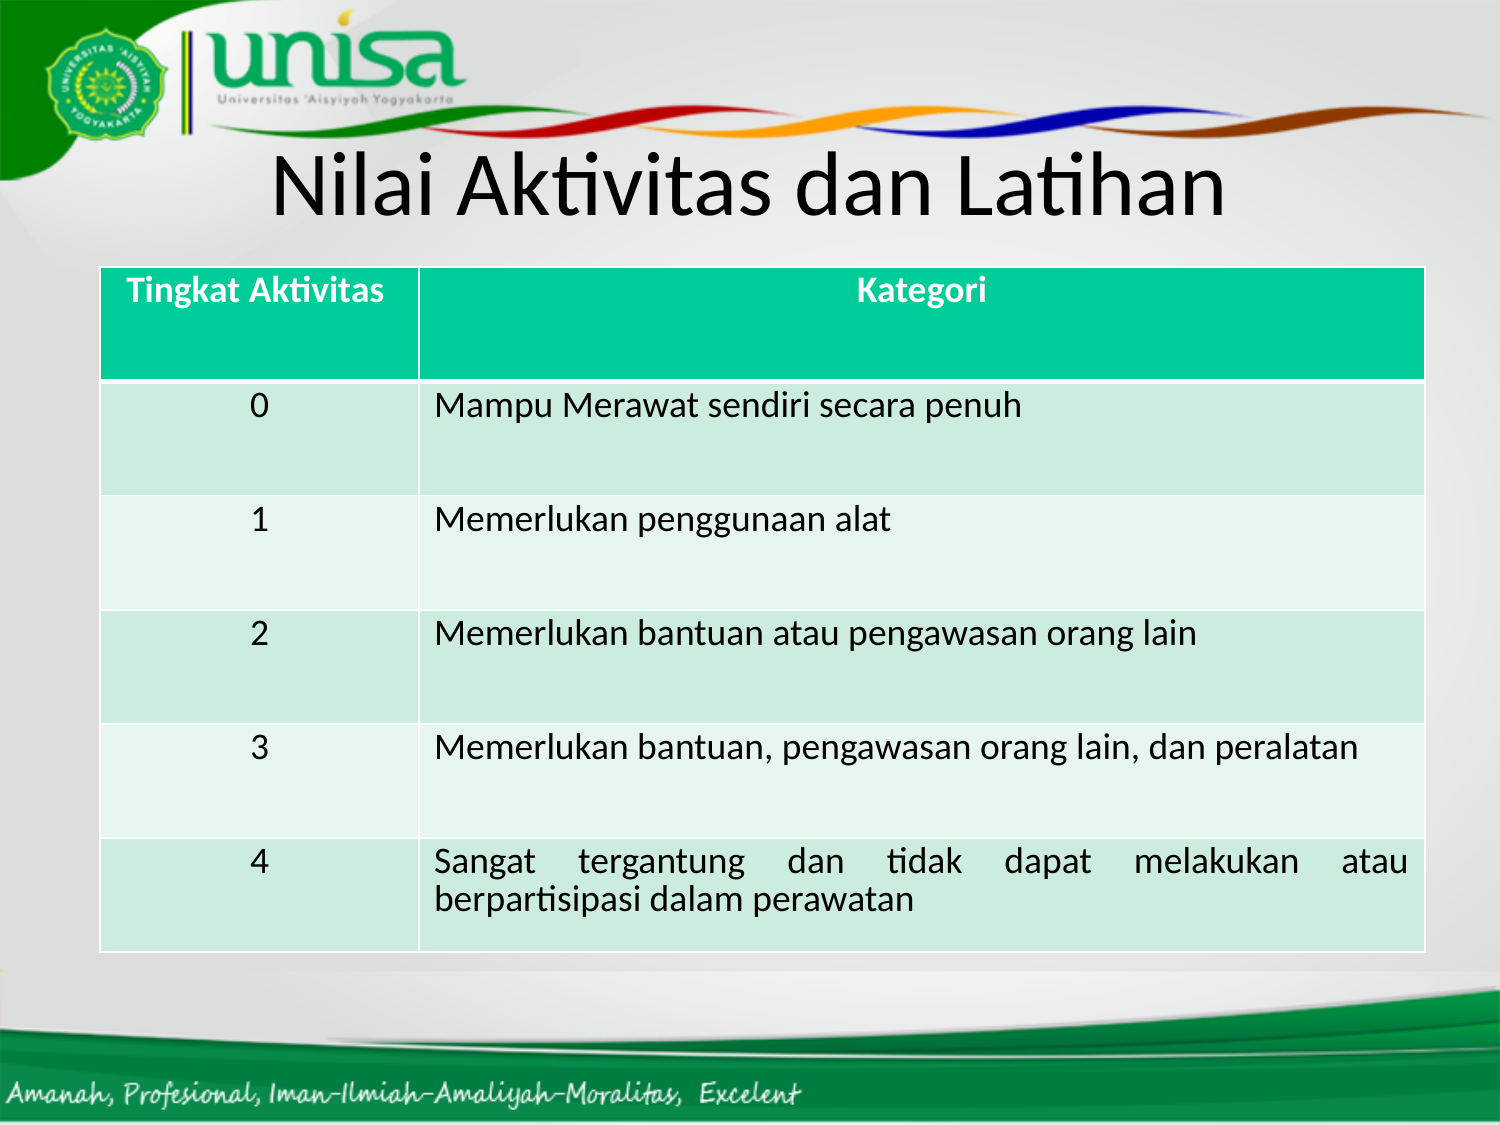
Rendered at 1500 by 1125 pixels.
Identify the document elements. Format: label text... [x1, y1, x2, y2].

table_cell 2 [101, 611, 418, 723]
table_header Kategori [420, 268, 1424, 379]
title Nilai Aktivitas dan Latihan [75, 125, 1425, 233]
picture [0, 0, 1500, 1125]
table_cell 4 [101, 839, 418, 951]
table_header Tingkat Aktivitas [101, 268, 418, 379]
table_cell Memerlukan bantuan, pengawasan orang lain, dan peralatan [420, 725, 1424, 837]
table_cell Memerlukan bantuan atau pengawasan orang lain [420, 611, 1424, 723]
table_cell 0 [101, 384, 418, 495]
table_cell 1 [101, 496, 418, 609]
table_cell Memerlukan penggunaan alat [420, 496, 1424, 609]
table_cell Sangat tergantung dan tidak dapat melakukan atau berpartisipasi dalam perawatan [420, 839, 1424, 951]
table_cell Mampu Merawat sendiri secara penuh [420, 384, 1424, 495]
table_cell 3 [101, 725, 418, 837]
